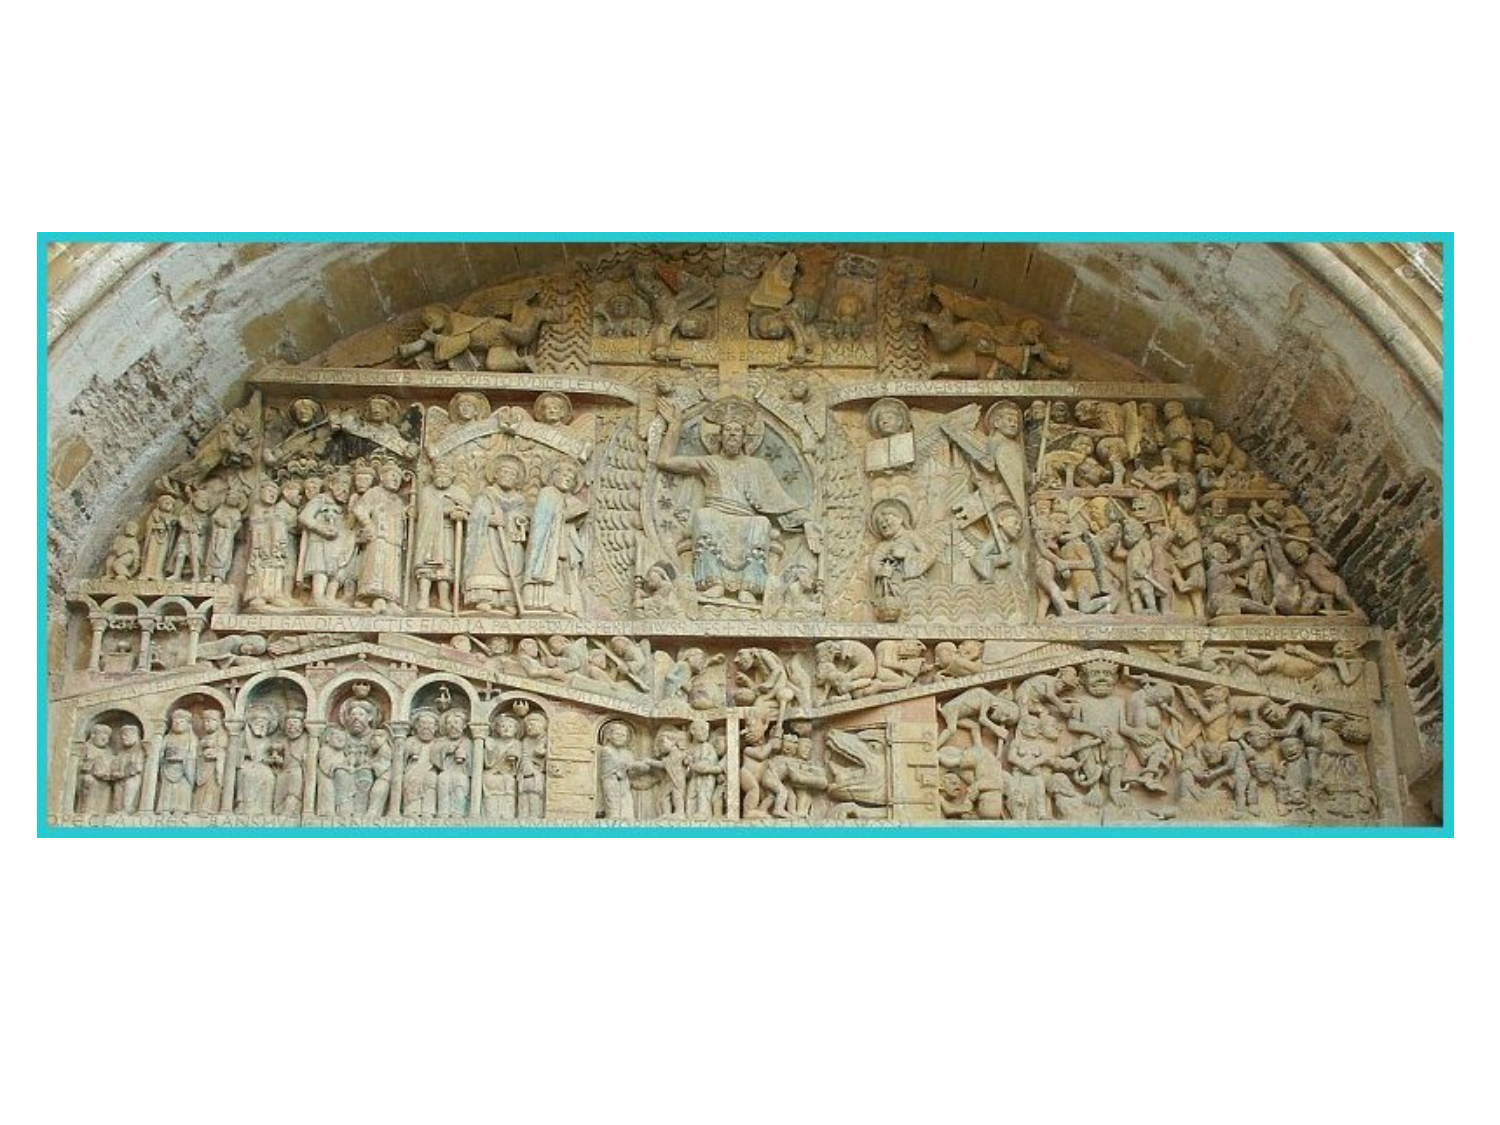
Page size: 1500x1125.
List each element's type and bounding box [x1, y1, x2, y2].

list [37, 232, 1454, 838]
